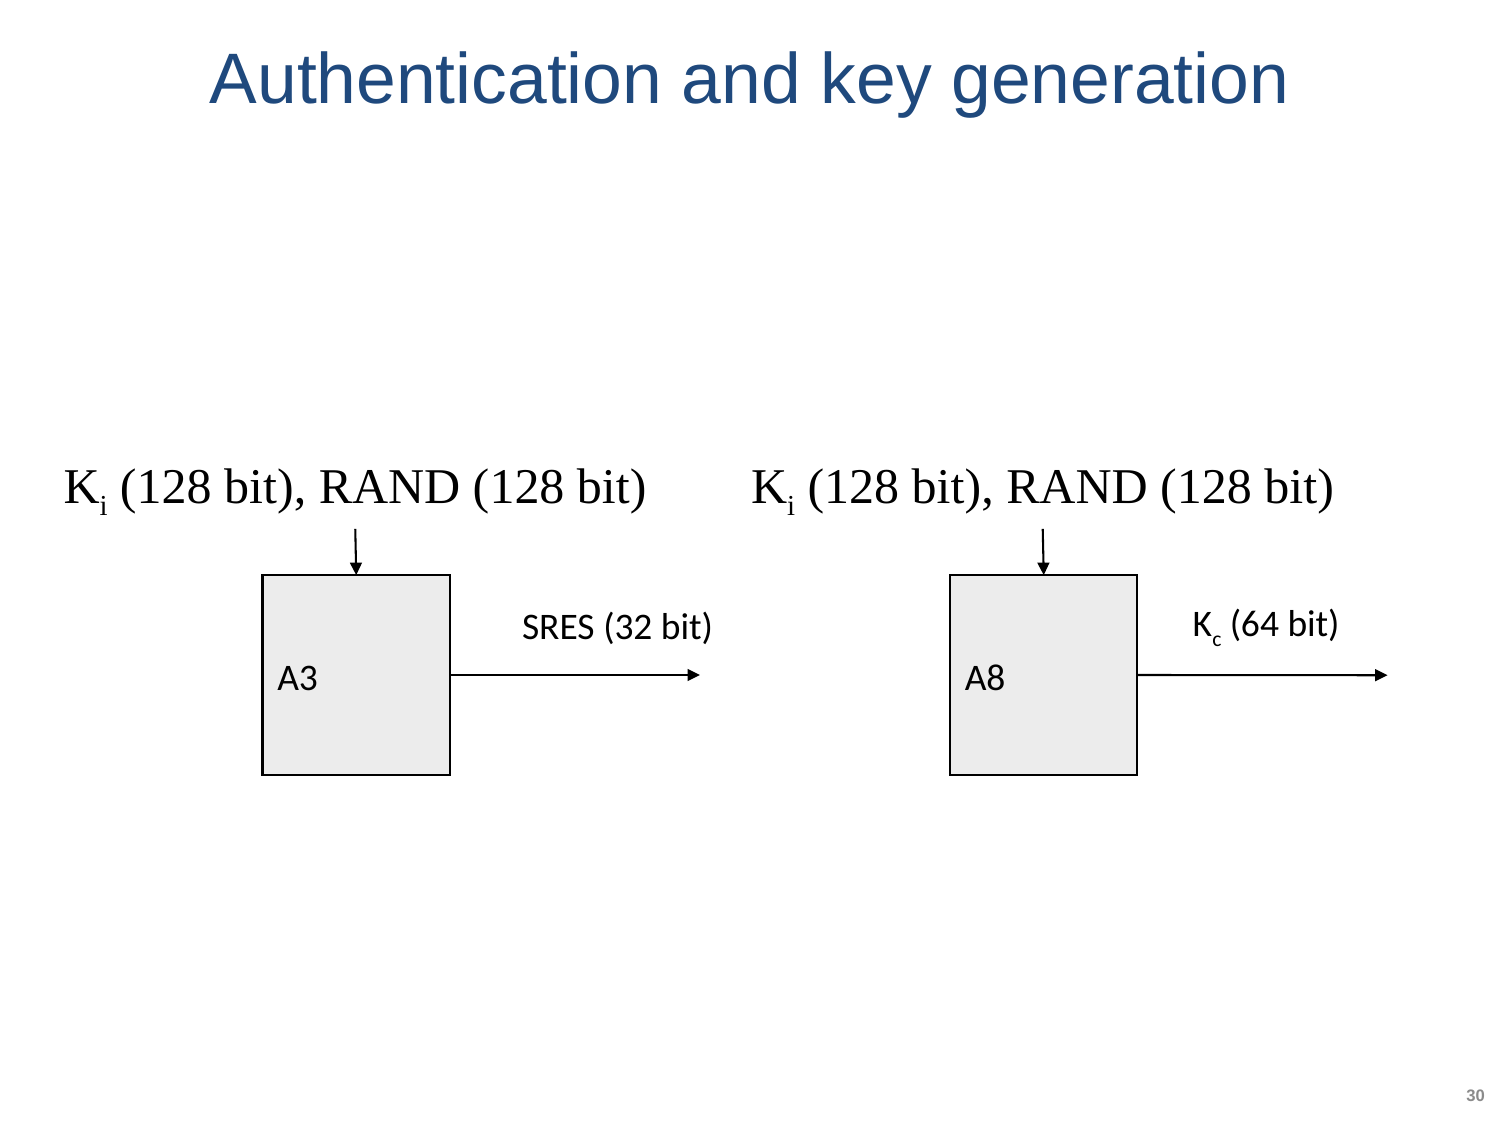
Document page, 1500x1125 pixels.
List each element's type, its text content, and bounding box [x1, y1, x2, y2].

slide_number 30 [1397, 1065, 1500, 1125]
text_box A3 [262, 575, 450, 775]
text_box Kc (64 bit) [1178, 592, 1355, 658]
text_box Ki (128 bit), RAND (128 bit) [48, 446, 662, 529]
text_box A8 [950, 575, 1138, 775]
text_box Ki (128 bit), RAND (128 bit) [736, 446, 1350, 529]
text_box SRES (32 bit) [507, 595, 729, 655]
title Authentication and key generation [75, 0, 1425, 150]
